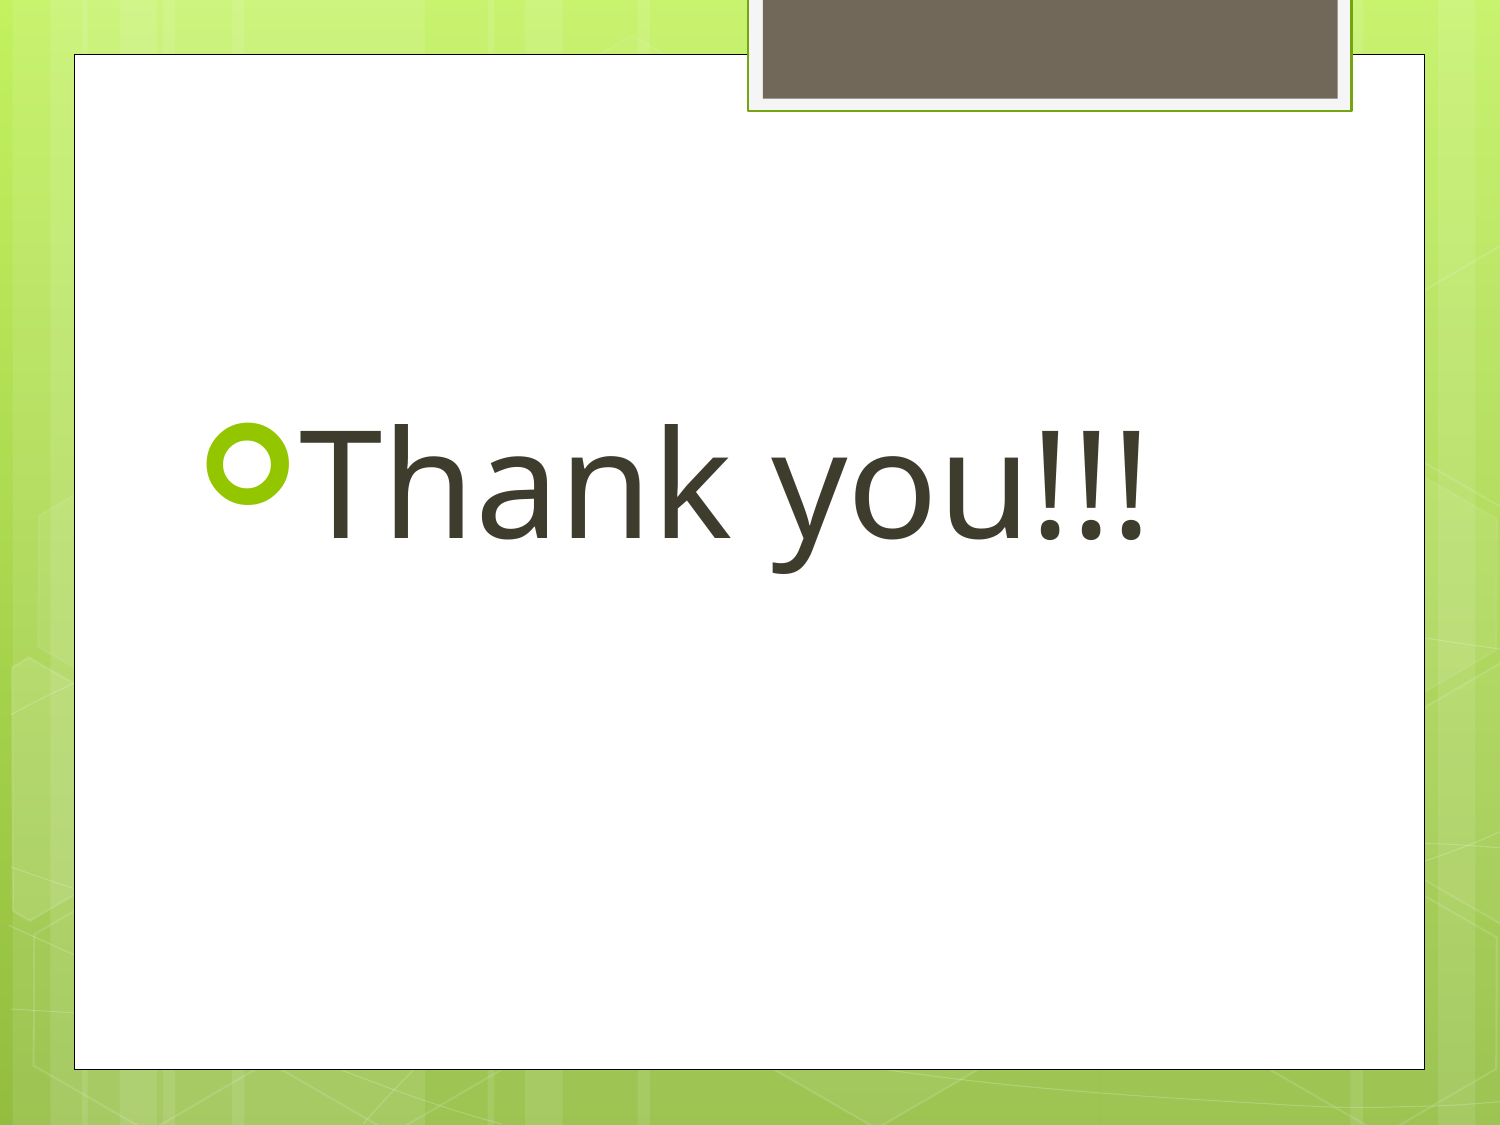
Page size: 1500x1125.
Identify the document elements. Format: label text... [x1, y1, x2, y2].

list Thank you!!! [171, 381, 1283, 957]
